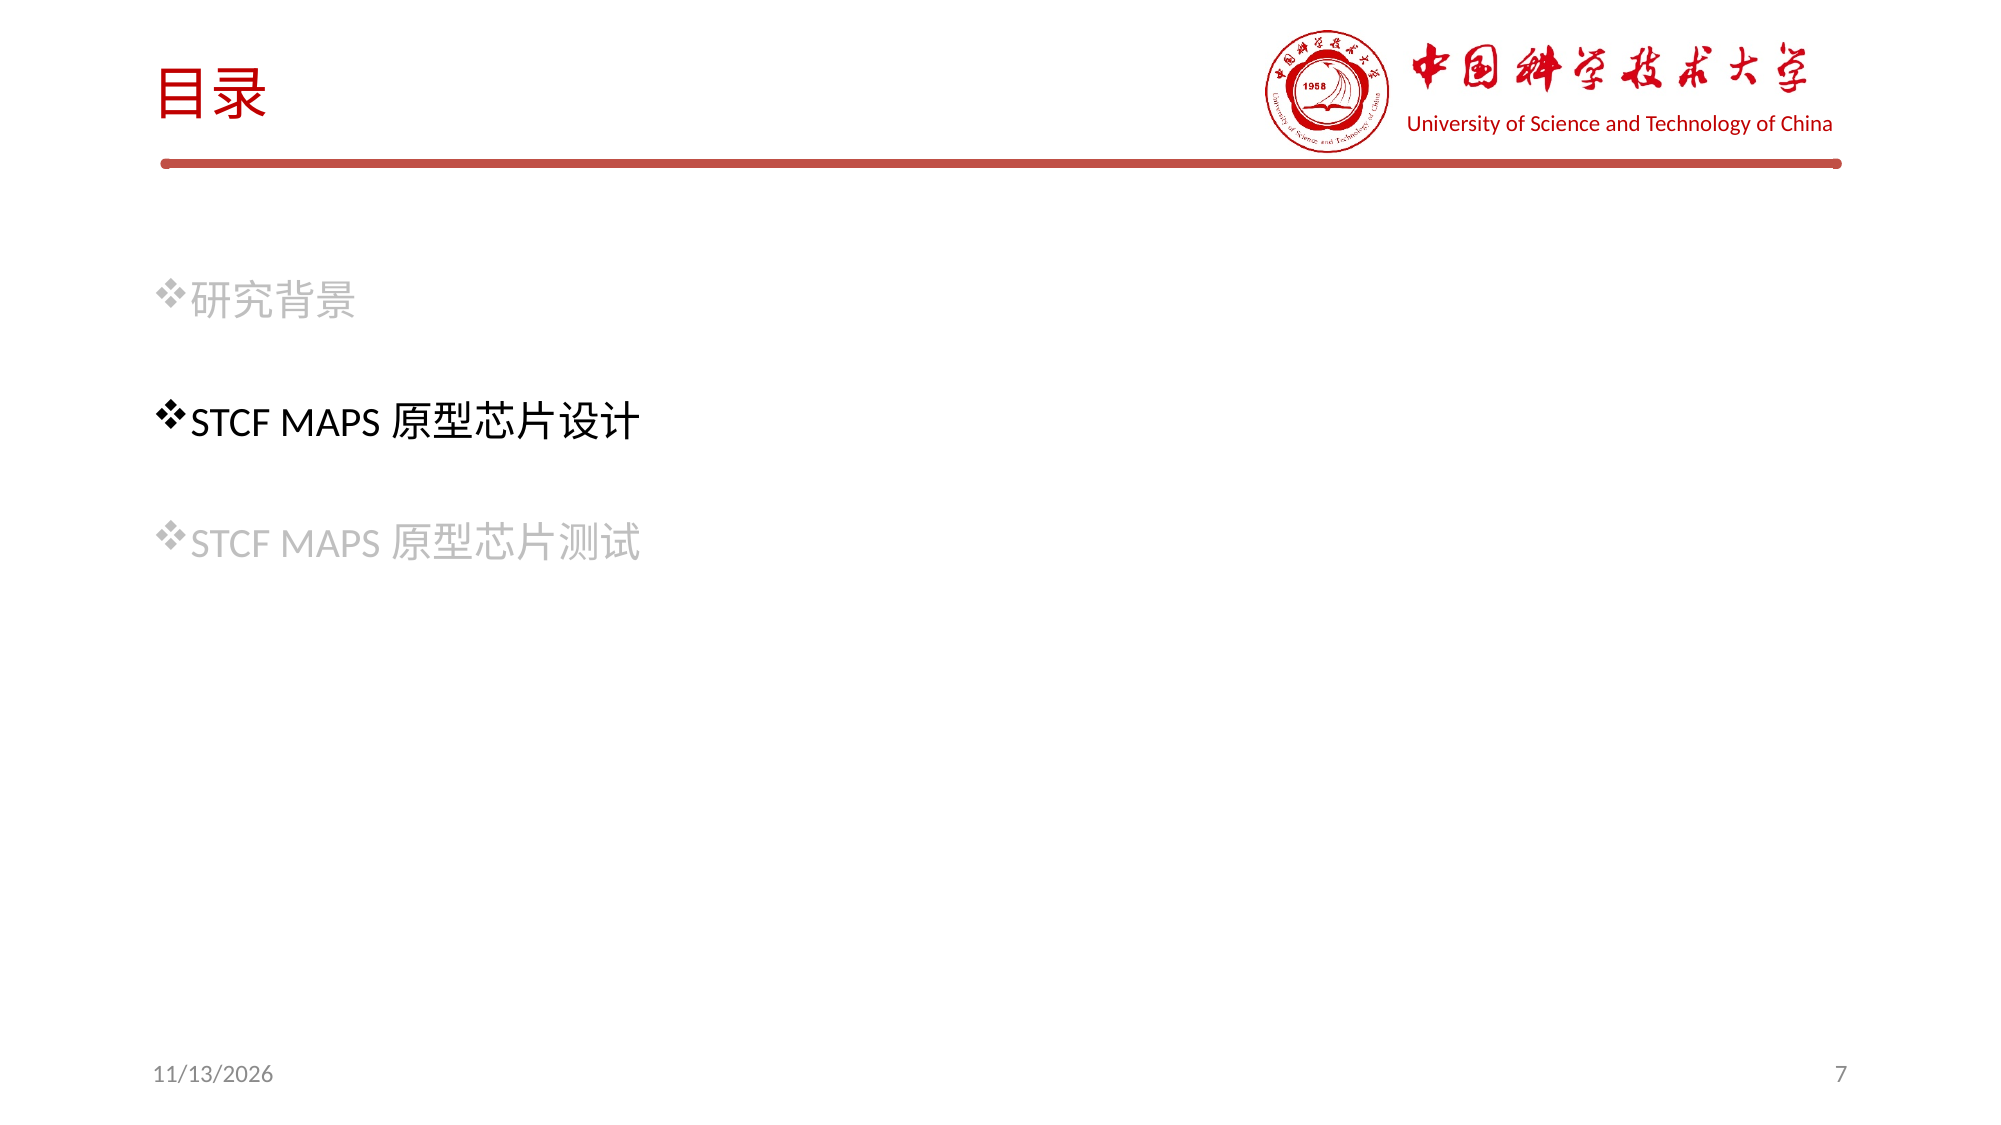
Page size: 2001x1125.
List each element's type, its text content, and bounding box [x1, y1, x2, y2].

list 研究背景 STCF MAPS原型芯片设计 STCF MAPS原型芯片测试 [137, 216, 1863, 1014]
picture [1265, 30, 1393, 159]
picture [1403, 40, 1817, 96]
title 目录 [137, 46, 1200, 145]
slide_number 7 [1412, 1042, 1863, 1103]
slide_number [137, 1042, 588, 1103]
